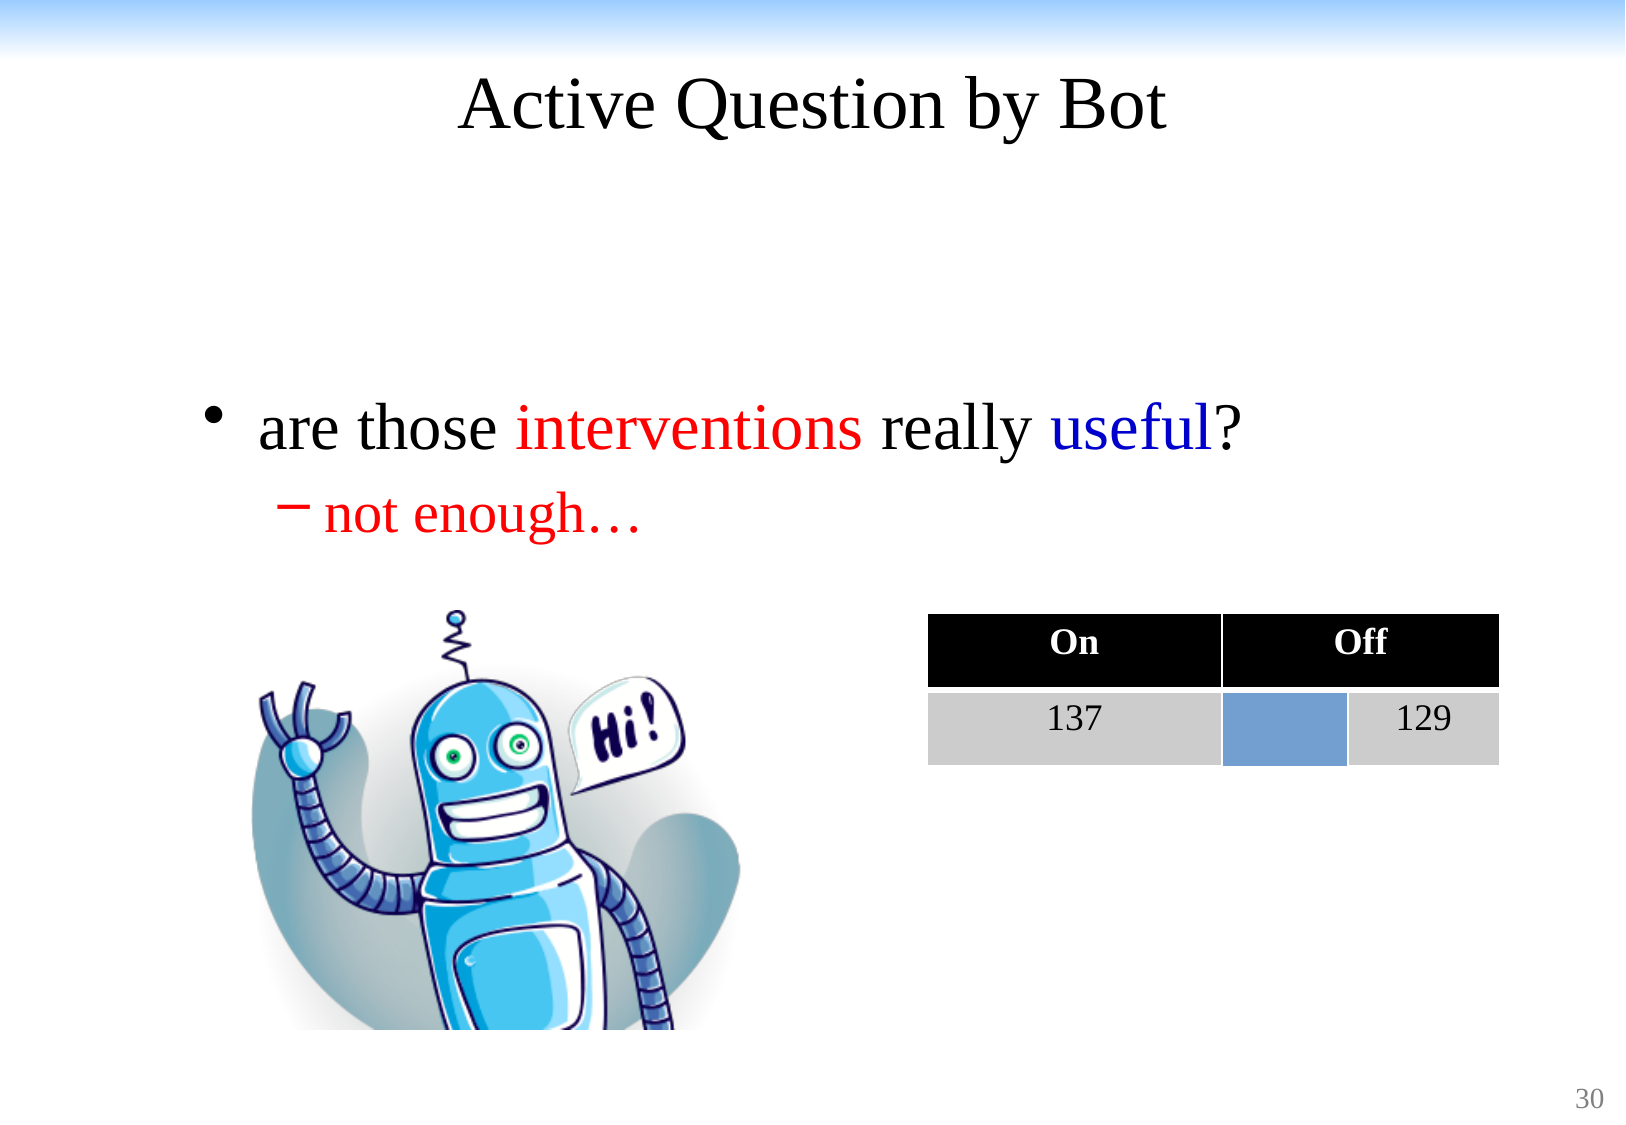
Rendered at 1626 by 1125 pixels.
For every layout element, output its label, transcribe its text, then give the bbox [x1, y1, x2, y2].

table_cell 129 [1349, 693, 1499, 765]
picture [251, 610, 762, 1031]
table_header On [928, 614, 1221, 687]
list are those interventions really useful? not enough… [187, 374, 1500, 1006]
table_header Off [1223, 614, 1499, 687]
table_cell 137 [928, 693, 1221, 765]
title Active Question by Bot [44, 42, 1581, 156]
